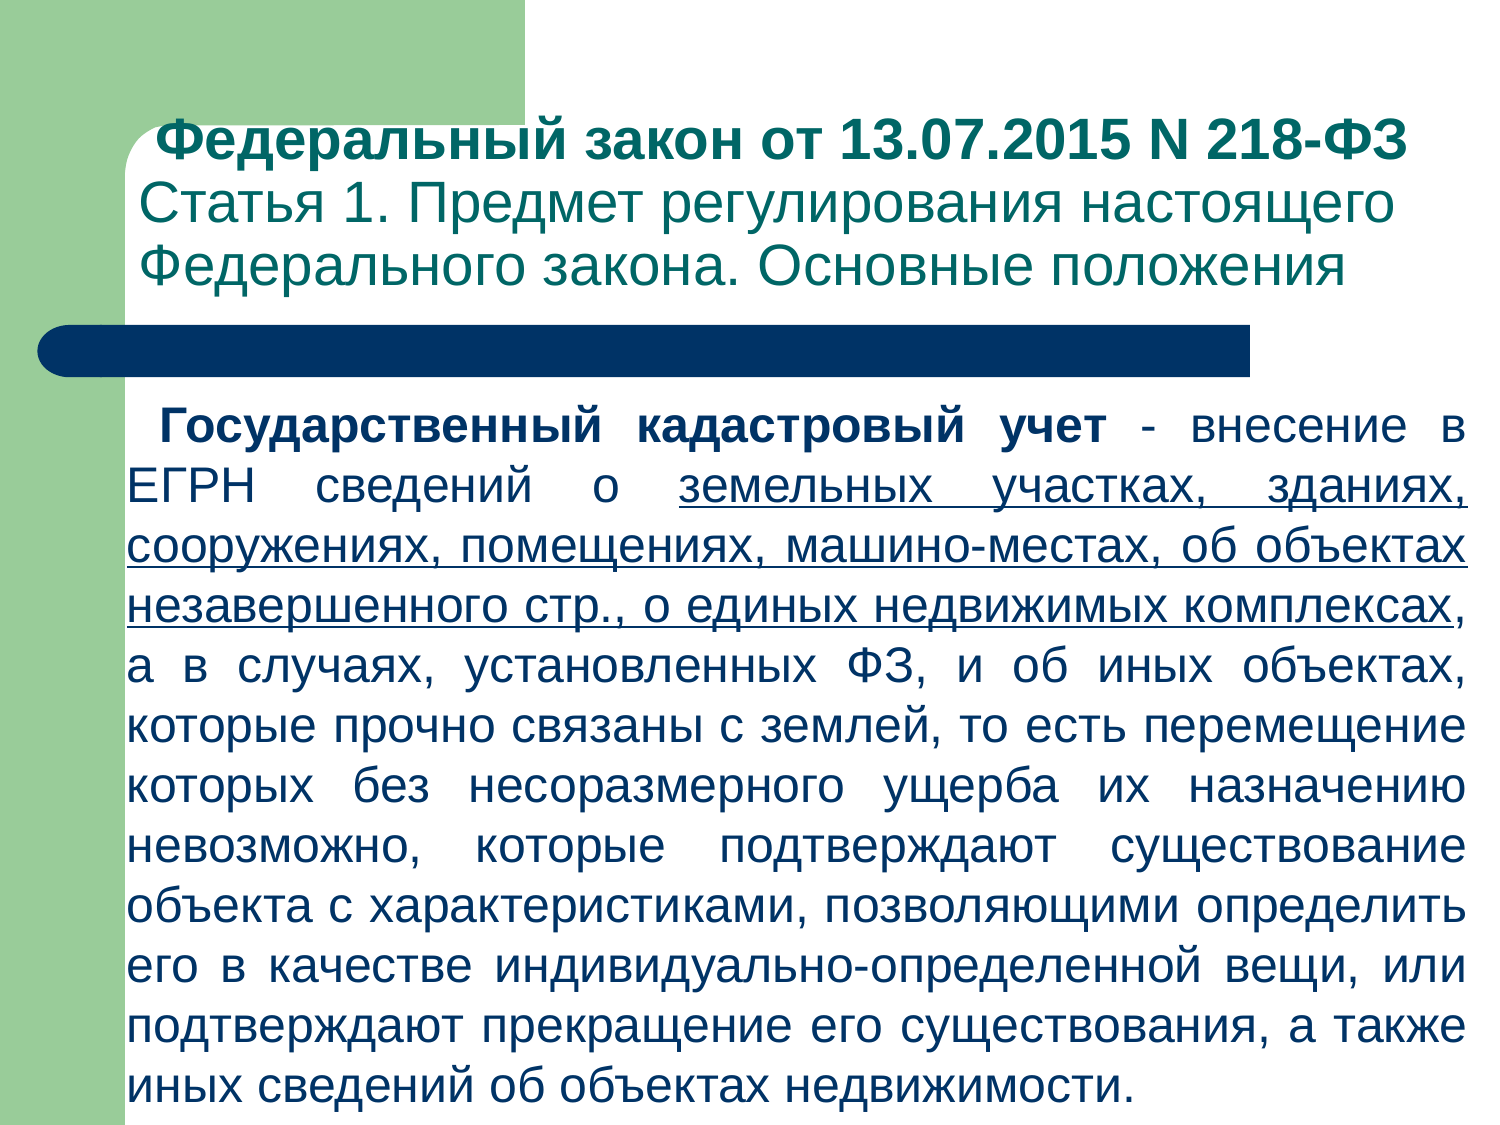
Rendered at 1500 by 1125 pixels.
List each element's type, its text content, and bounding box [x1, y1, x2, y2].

text_box Государственный кадастровый учет - внесение в ЕГРН сведений о земельных участках, зданиях, сооружениях, помещениях, машино-местах, об объектах незавершенного стр., о единых недвижимых комплексах, а в случаях, установленных ФЗ, и об иных объектах, которые прочно связаны с землей, то есть перемещение которых без несоразмерного ущерба их назначению невозможно, которые подтверждают существование объекта с характеристиками, позволяющими определить его в качестве индивидуально-определенной вещи, или подтверждают прекращение его существования, а также иных сведений об объектах недвижимости. [112, 385, 1483, 1121]
title Федеральный закон от 13.07.2015 N 218-ФЗ Статья 1. Предмет регулирования настоящего Федерального закона. Основные положения [123, 101, 1484, 303]
